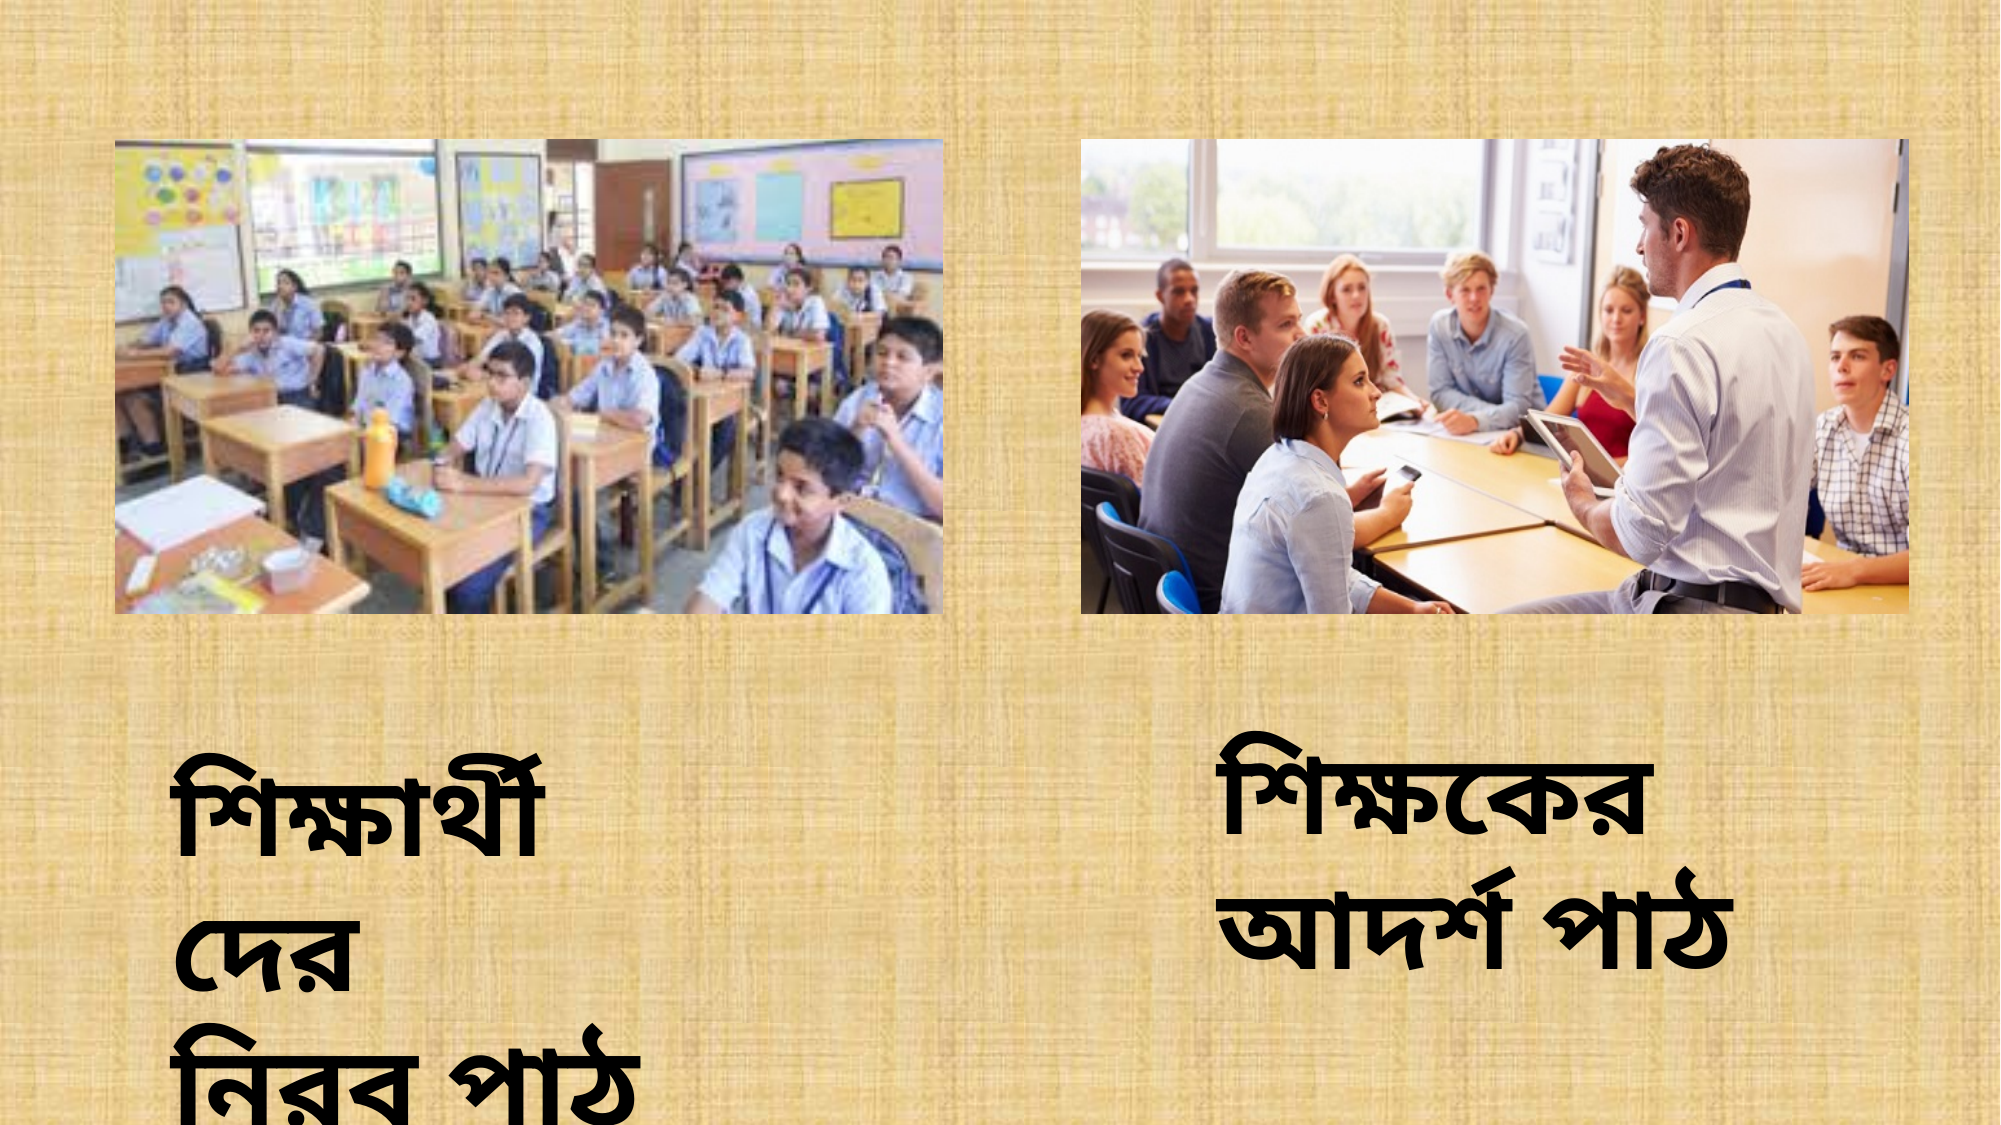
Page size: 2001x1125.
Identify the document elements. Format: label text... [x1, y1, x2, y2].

text_box শিক্ষার্থীদের নিরব পাঠ [156, 736, 656, 1125]
text_box শিক্ষকের আদর্শ পাঠ [1203, 714, 1787, 1125]
picture [0, 0, 2001, 1125]
